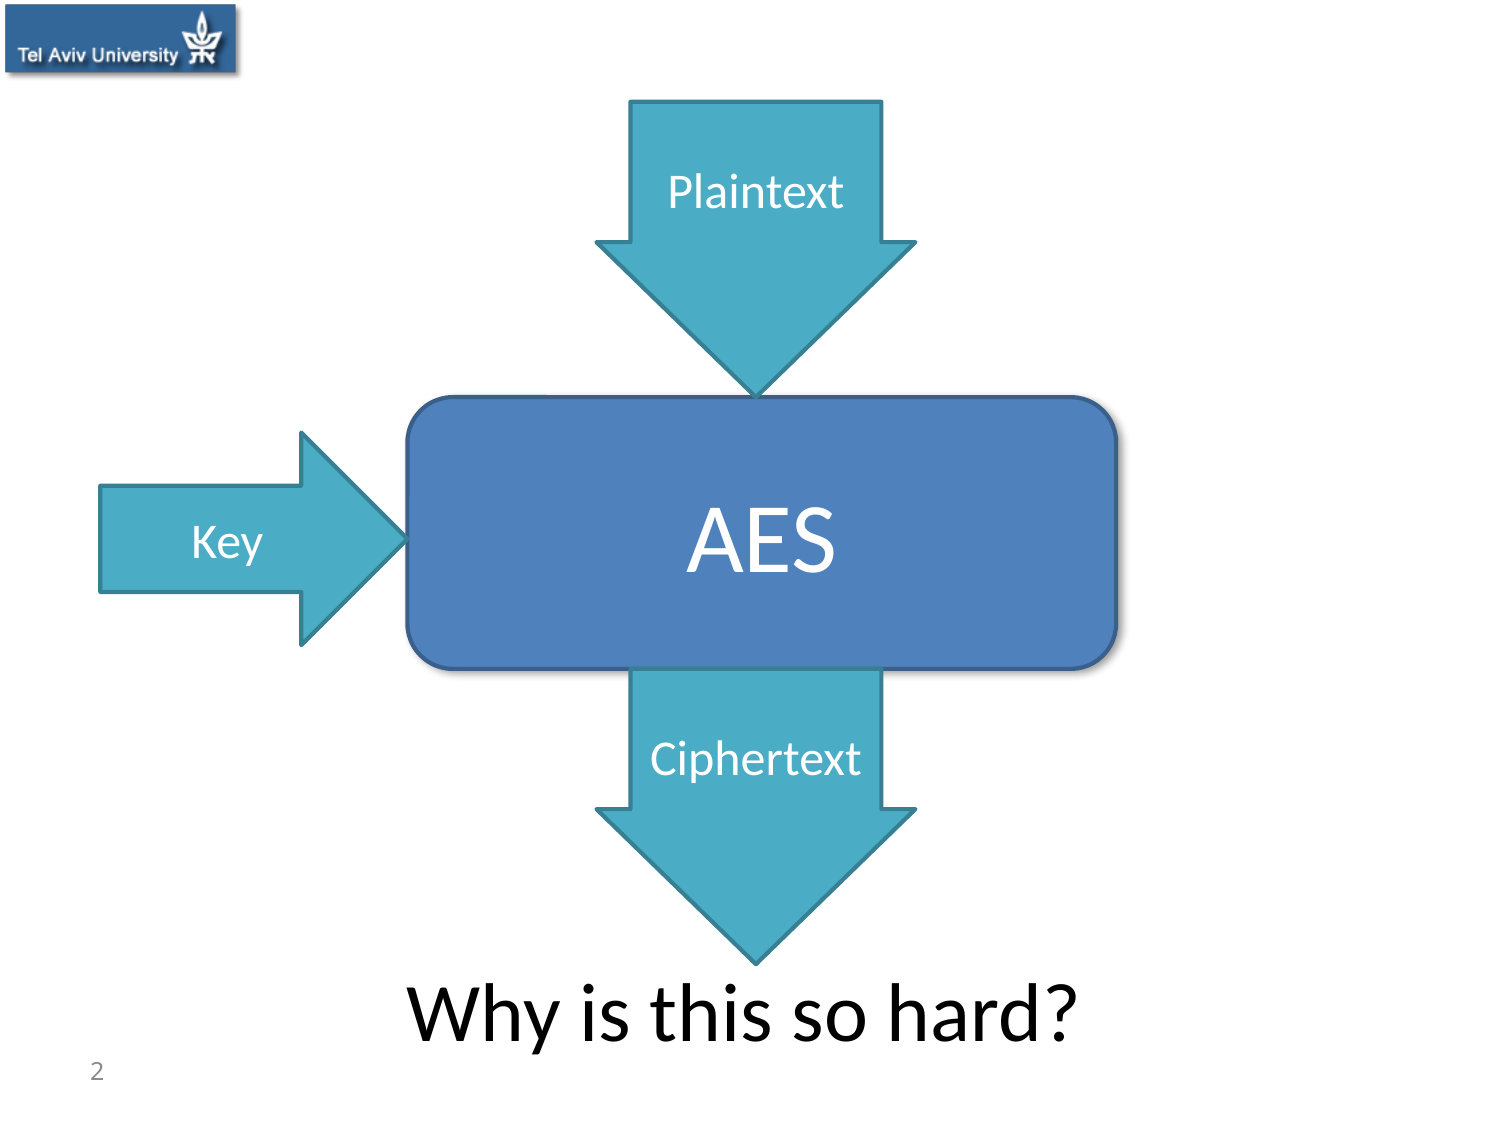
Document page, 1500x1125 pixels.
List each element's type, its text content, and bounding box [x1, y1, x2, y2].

text_box AES [405, 394, 1119, 671]
picture [0, 0, 249, 86]
text_box Plaintext [594, 99, 918, 400]
text_box Key [98, 430, 410, 648]
list Why is this so hard? [294, 950, 1194, 1083]
slide_number 2 [75, 1042, 425, 1103]
text_box Ciphertext [594, 666, 918, 967]
